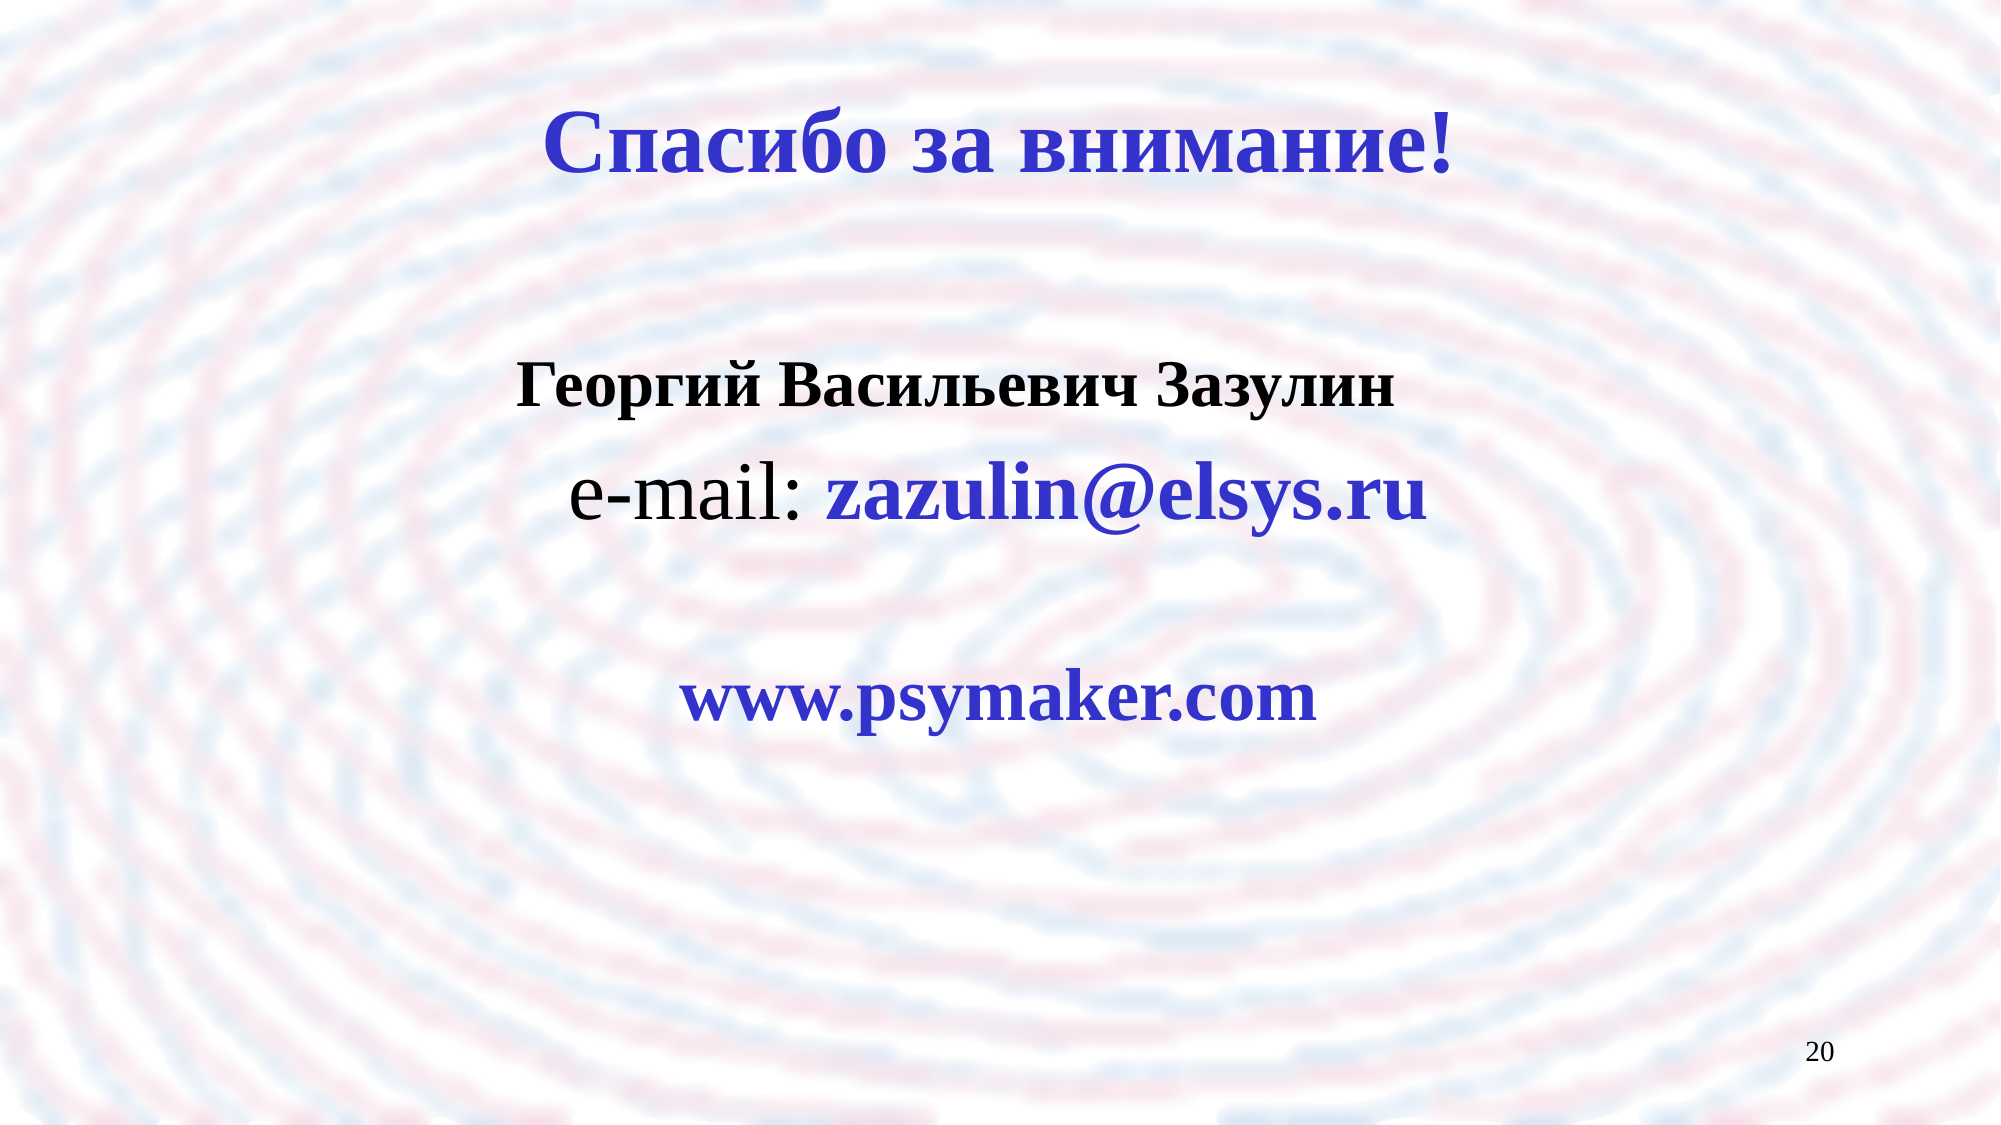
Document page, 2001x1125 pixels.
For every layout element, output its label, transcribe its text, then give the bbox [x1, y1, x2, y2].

list Георгий Васильевич Зазулин e-mail: zazulin@elsys.ru www.psymaker.com [343, 239, 1655, 996]
picture [0, 0, 2001, 1125]
title Спасибо за внимание! [362, 54, 1638, 217]
slide_number 20 [1433, 1024, 1851, 1101]
